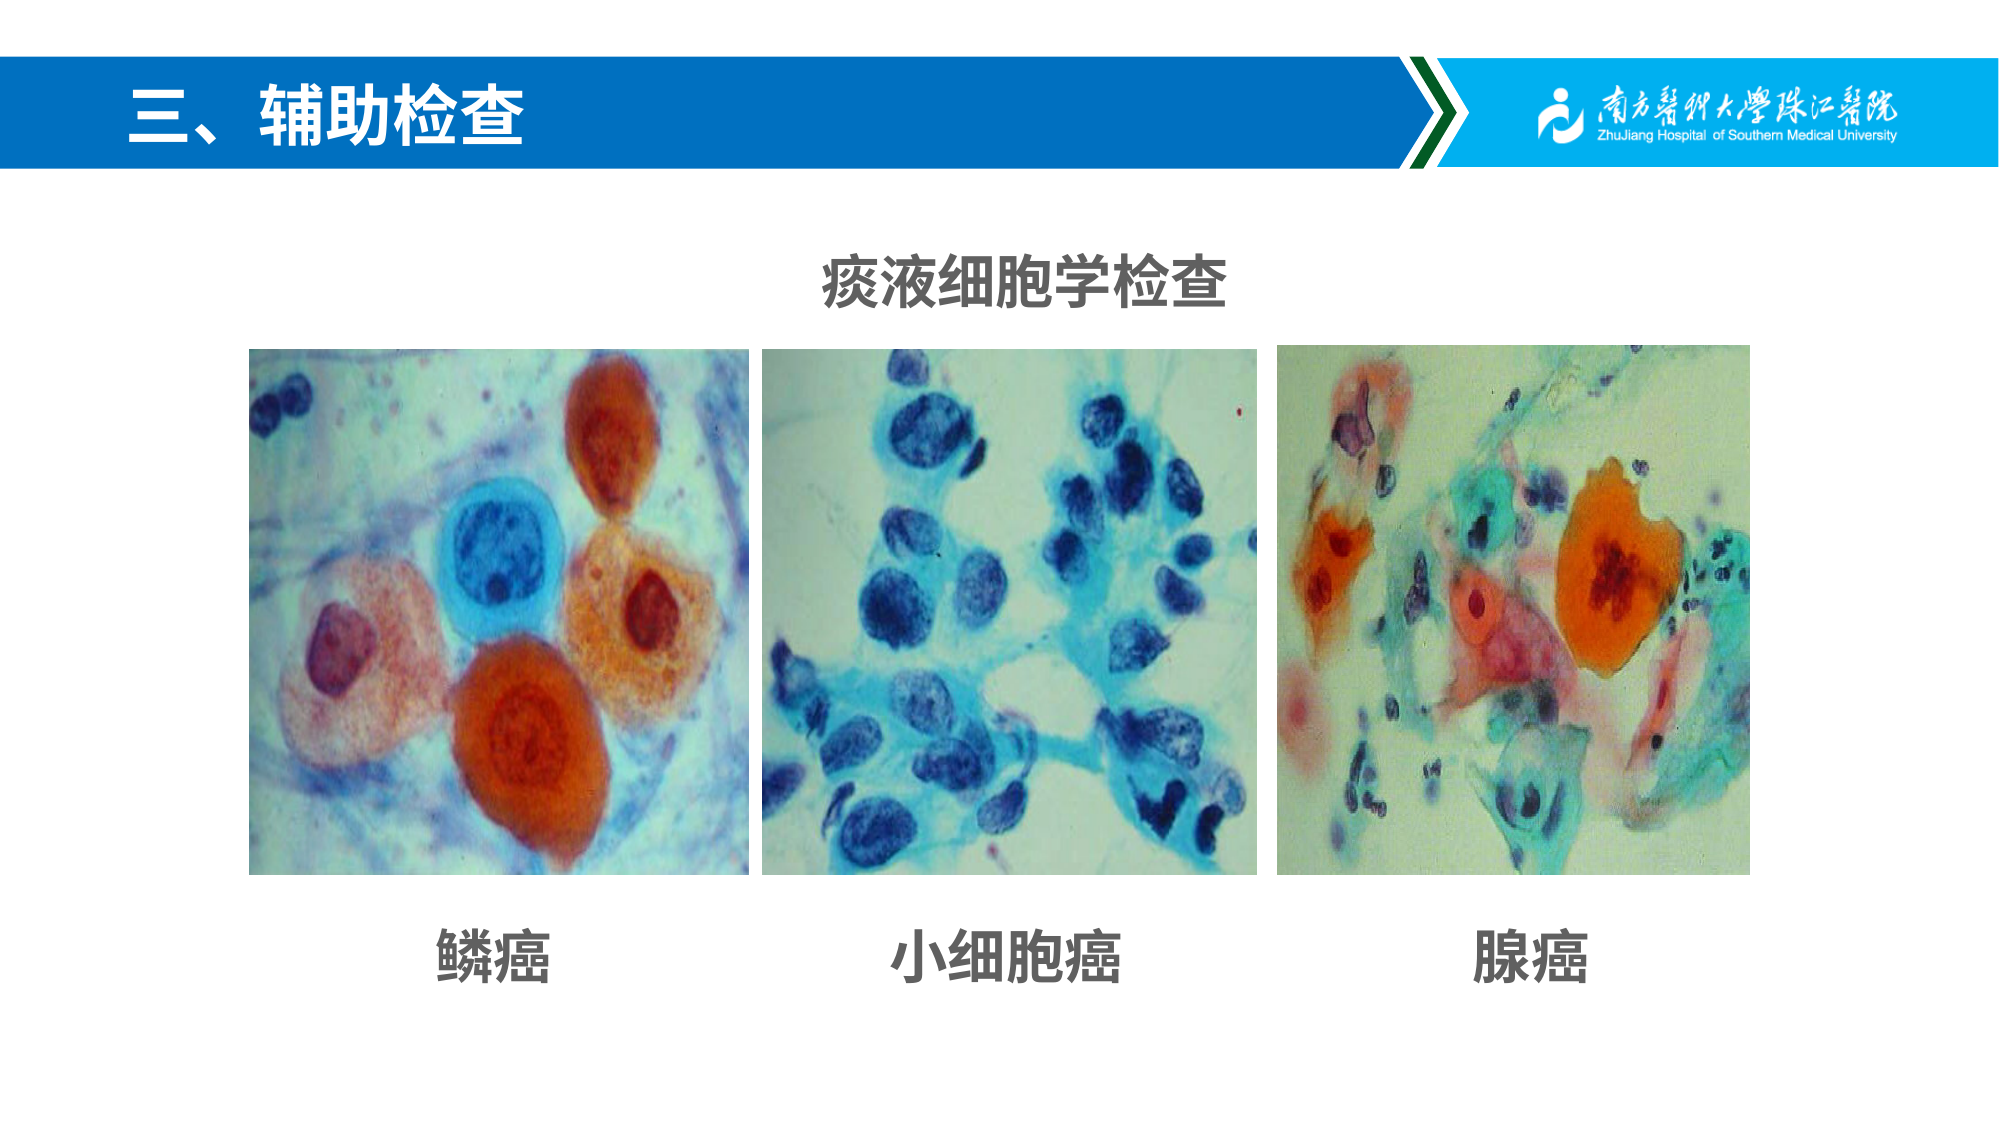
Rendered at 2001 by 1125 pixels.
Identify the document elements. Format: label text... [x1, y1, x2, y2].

text_box 腺癌 [1362, 912, 1700, 988]
title 三、辅助检查 [110, 69, 1356, 169]
text_box 鳞癌 [324, 912, 663, 988]
text_box 小细胞癌 [837, 912, 1175, 988]
text_box 痰液细胞学检查 [799, 237, 1250, 313]
picture [249, 349, 749, 875]
picture [762, 349, 1257, 875]
picture [1277, 345, 1751, 875]
